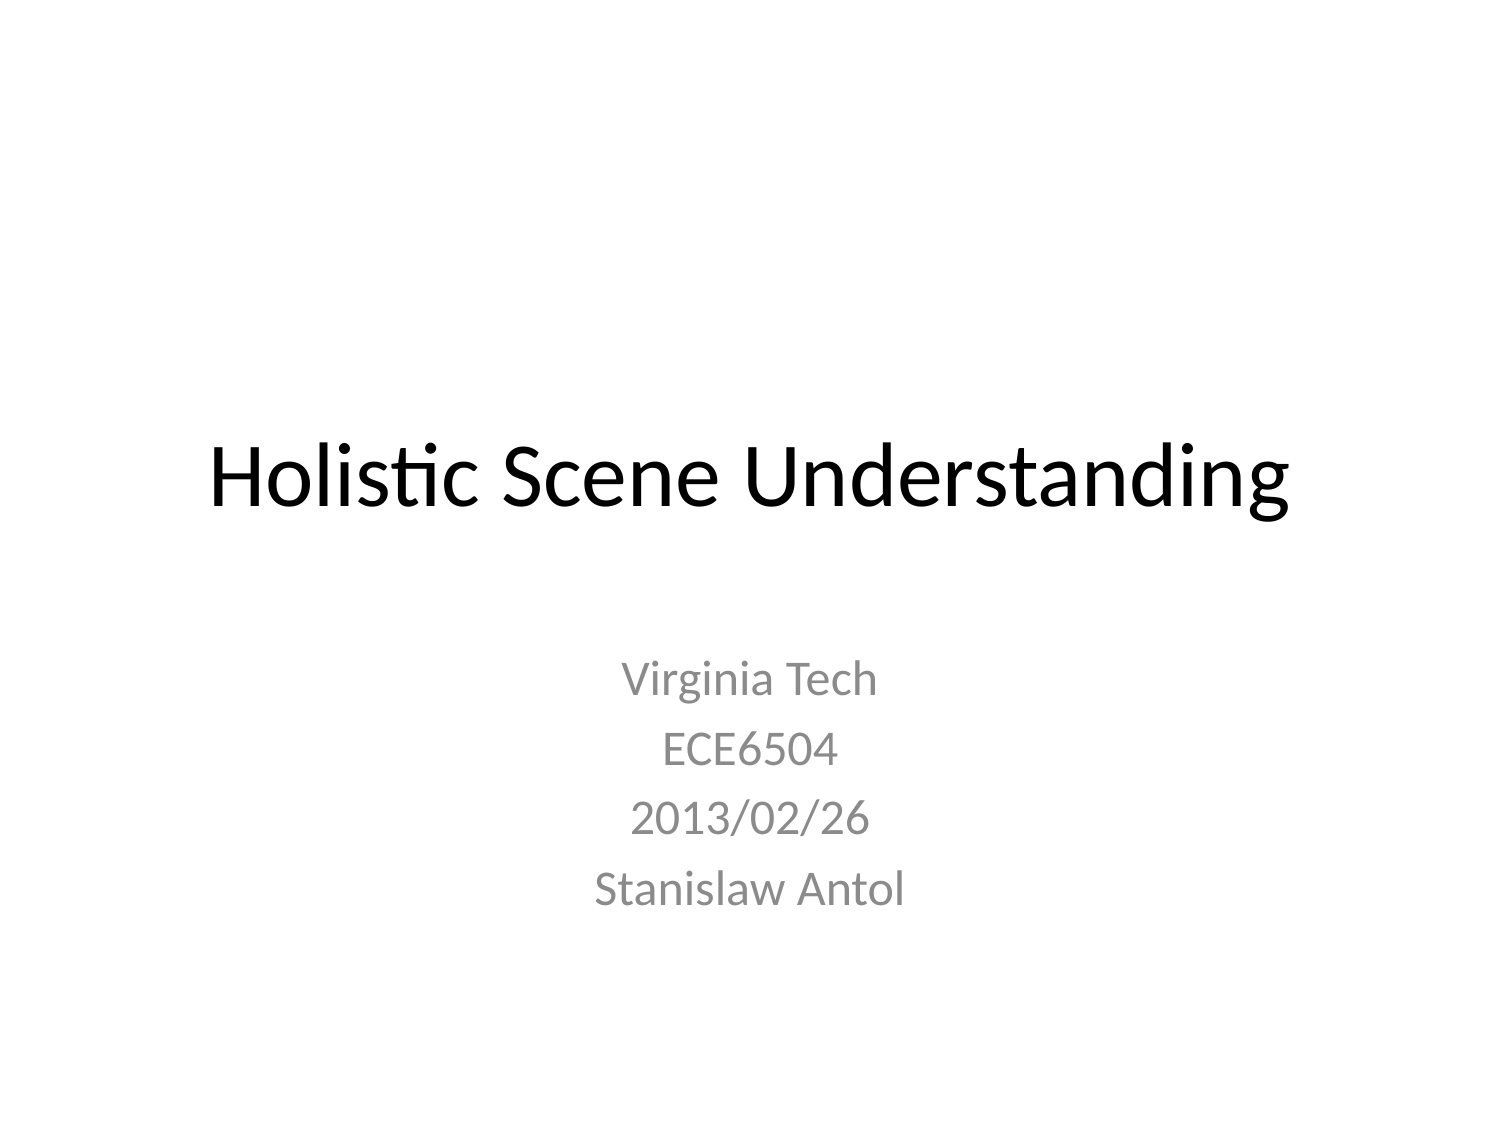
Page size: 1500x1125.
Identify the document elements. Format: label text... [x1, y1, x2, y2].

subtitle Virginia Tech ECE6504 2013/02/26 Stanislaw Antol [225, 637, 1275, 925]
title Holistic Scene Understanding [112, 349, 1388, 591]
